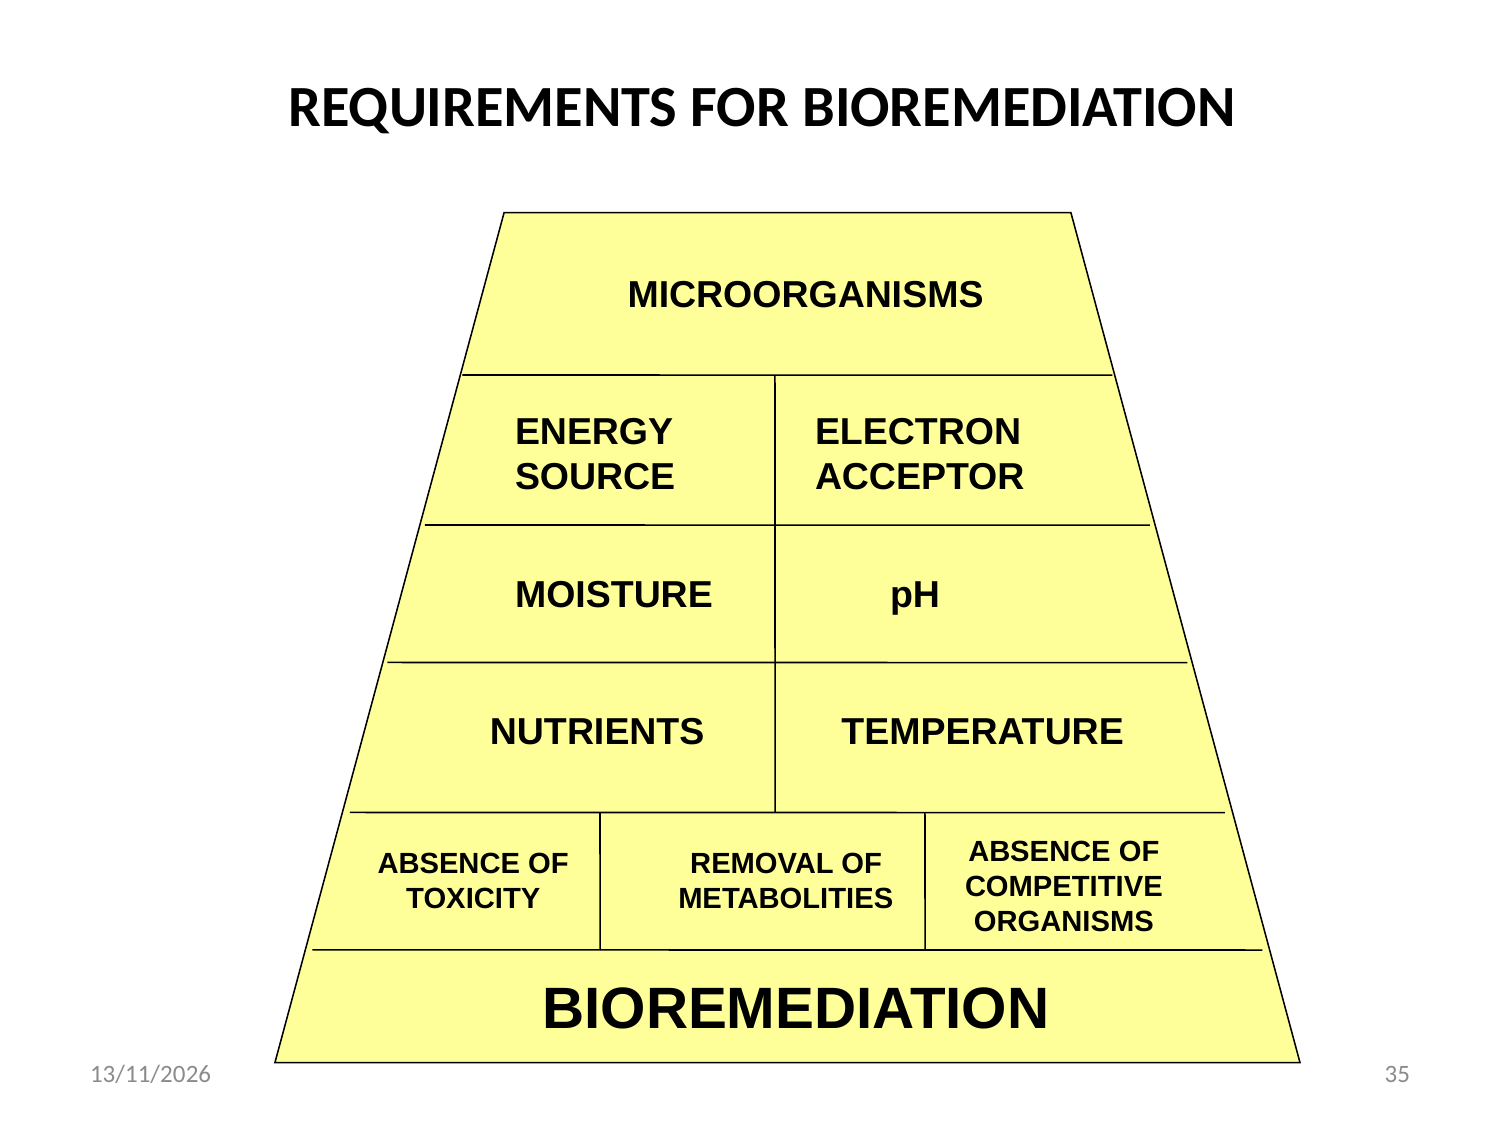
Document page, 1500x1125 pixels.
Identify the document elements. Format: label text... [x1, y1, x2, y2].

text_box TEMPERATURE [826, 699, 1139, 760]
text_box ABSENCE OF TOXICITY [362, 837, 584, 923]
text_box MICROORGANISMS [612, 262, 999, 323]
text_box ABSENCE OF COMPETITIVE ORGANISMS [950, 824, 1178, 945]
text_box [280, 212, 1295, 1063]
text_box REMOVAL OF METABOLITIES [663, 837, 909, 923]
text_box ELECTRON ACCEPTOR [800, 399, 1047, 505]
text_box pH [875, 562, 955, 623]
title REQUIREMENTS FOR BIOREMEDIATION [75, 31, 1450, 175]
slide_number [75, 1042, 425, 1103]
text_box BIOREMEDIATION [527, 962, 1065, 1048]
text_box MOISTURE [500, 562, 728, 623]
text_box ENERGY SOURCE [500, 399, 691, 505]
text_box NUTRIENTS [475, 699, 720, 760]
slide_number 35 [1074, 1042, 1425, 1103]
